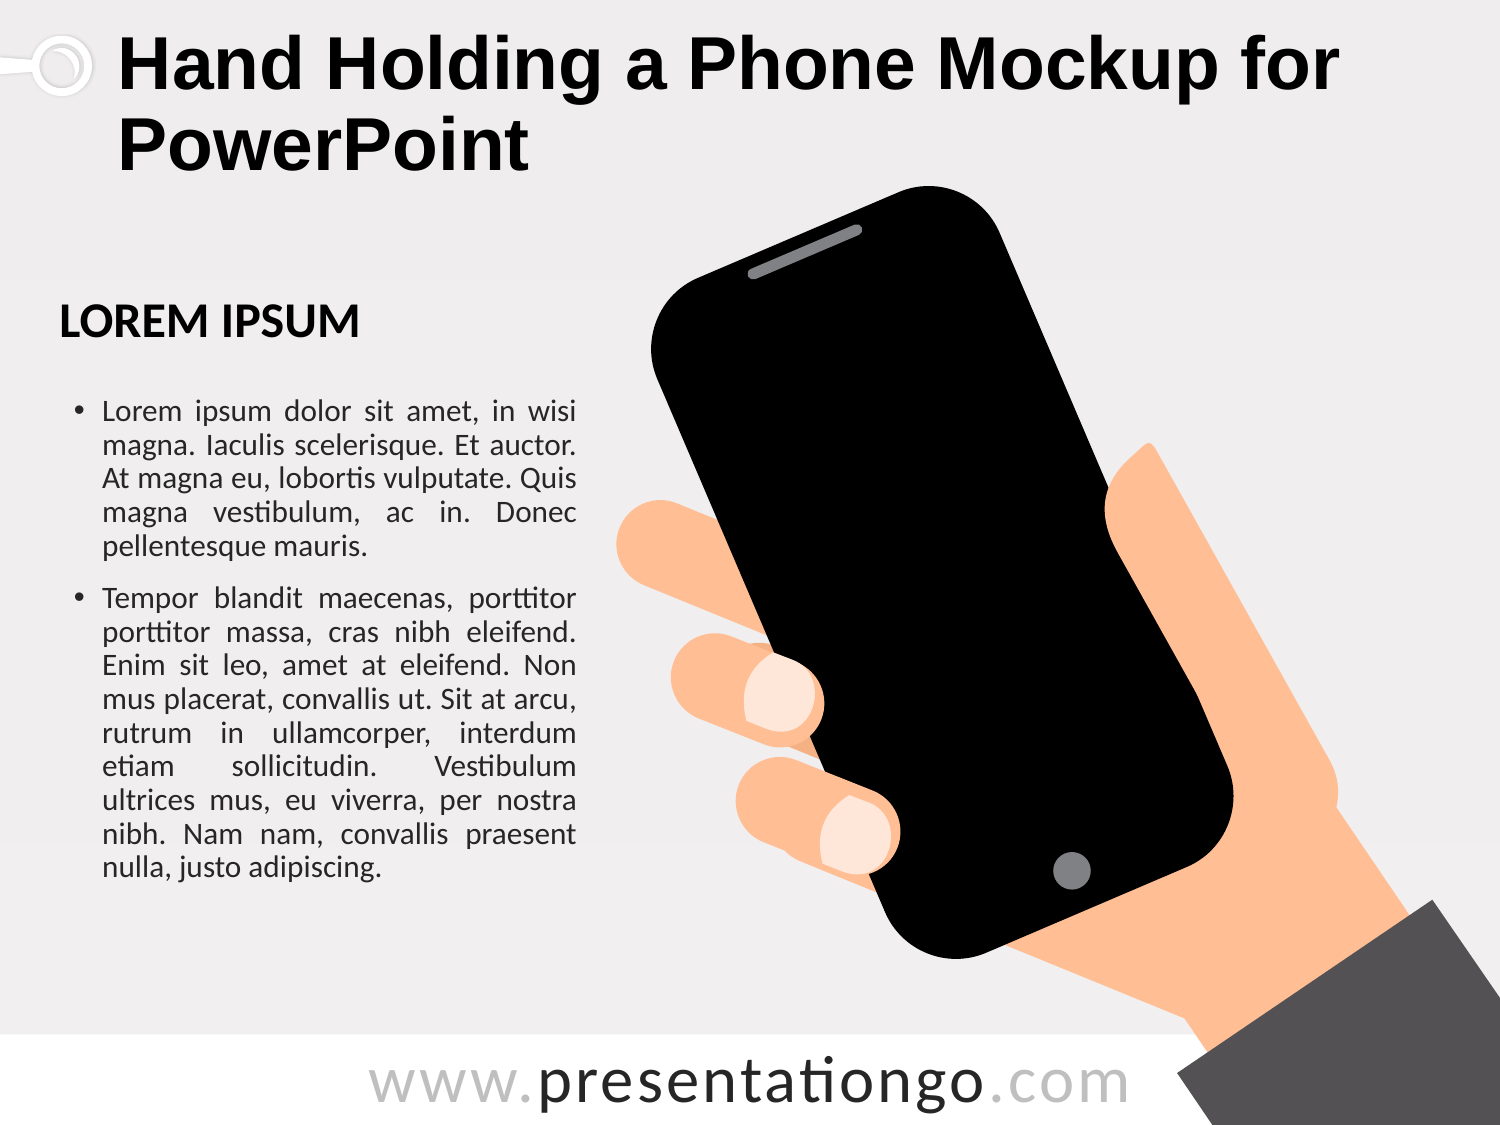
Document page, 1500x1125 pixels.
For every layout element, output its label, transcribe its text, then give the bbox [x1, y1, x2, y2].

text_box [735, 756, 901, 876]
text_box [616, 186, 1500, 1125]
picture [686, 230, 1196, 897]
text_box Lorem Ipsum [59, 280, 593, 356]
title Hand Holding a Phone Mockup for PowerPoint [103, 17, 1397, 139]
text_box Lorem ipsum dolor sit amet, in wisi magna. Iaculis scelerisque. Et auctor. At magna eu, lobortis vulputate. Quis magna vestibulum, ac in. Donec pellentesque mauris. Tempor blandit maecenas, porttitor porttitor massa, cras nibh eleifend. Enim sit leo, amet at eleifend. Non mus placerat, convallis ut. Sit at arcu, rutrum in ullamcorper, interdum etiam sollicitudin. Vestibulum ultrices mus, eu viverra, per nostra nibh. Nam nam, convallis praesent nulla, justo adipiscing. [59, 387, 593, 906]
